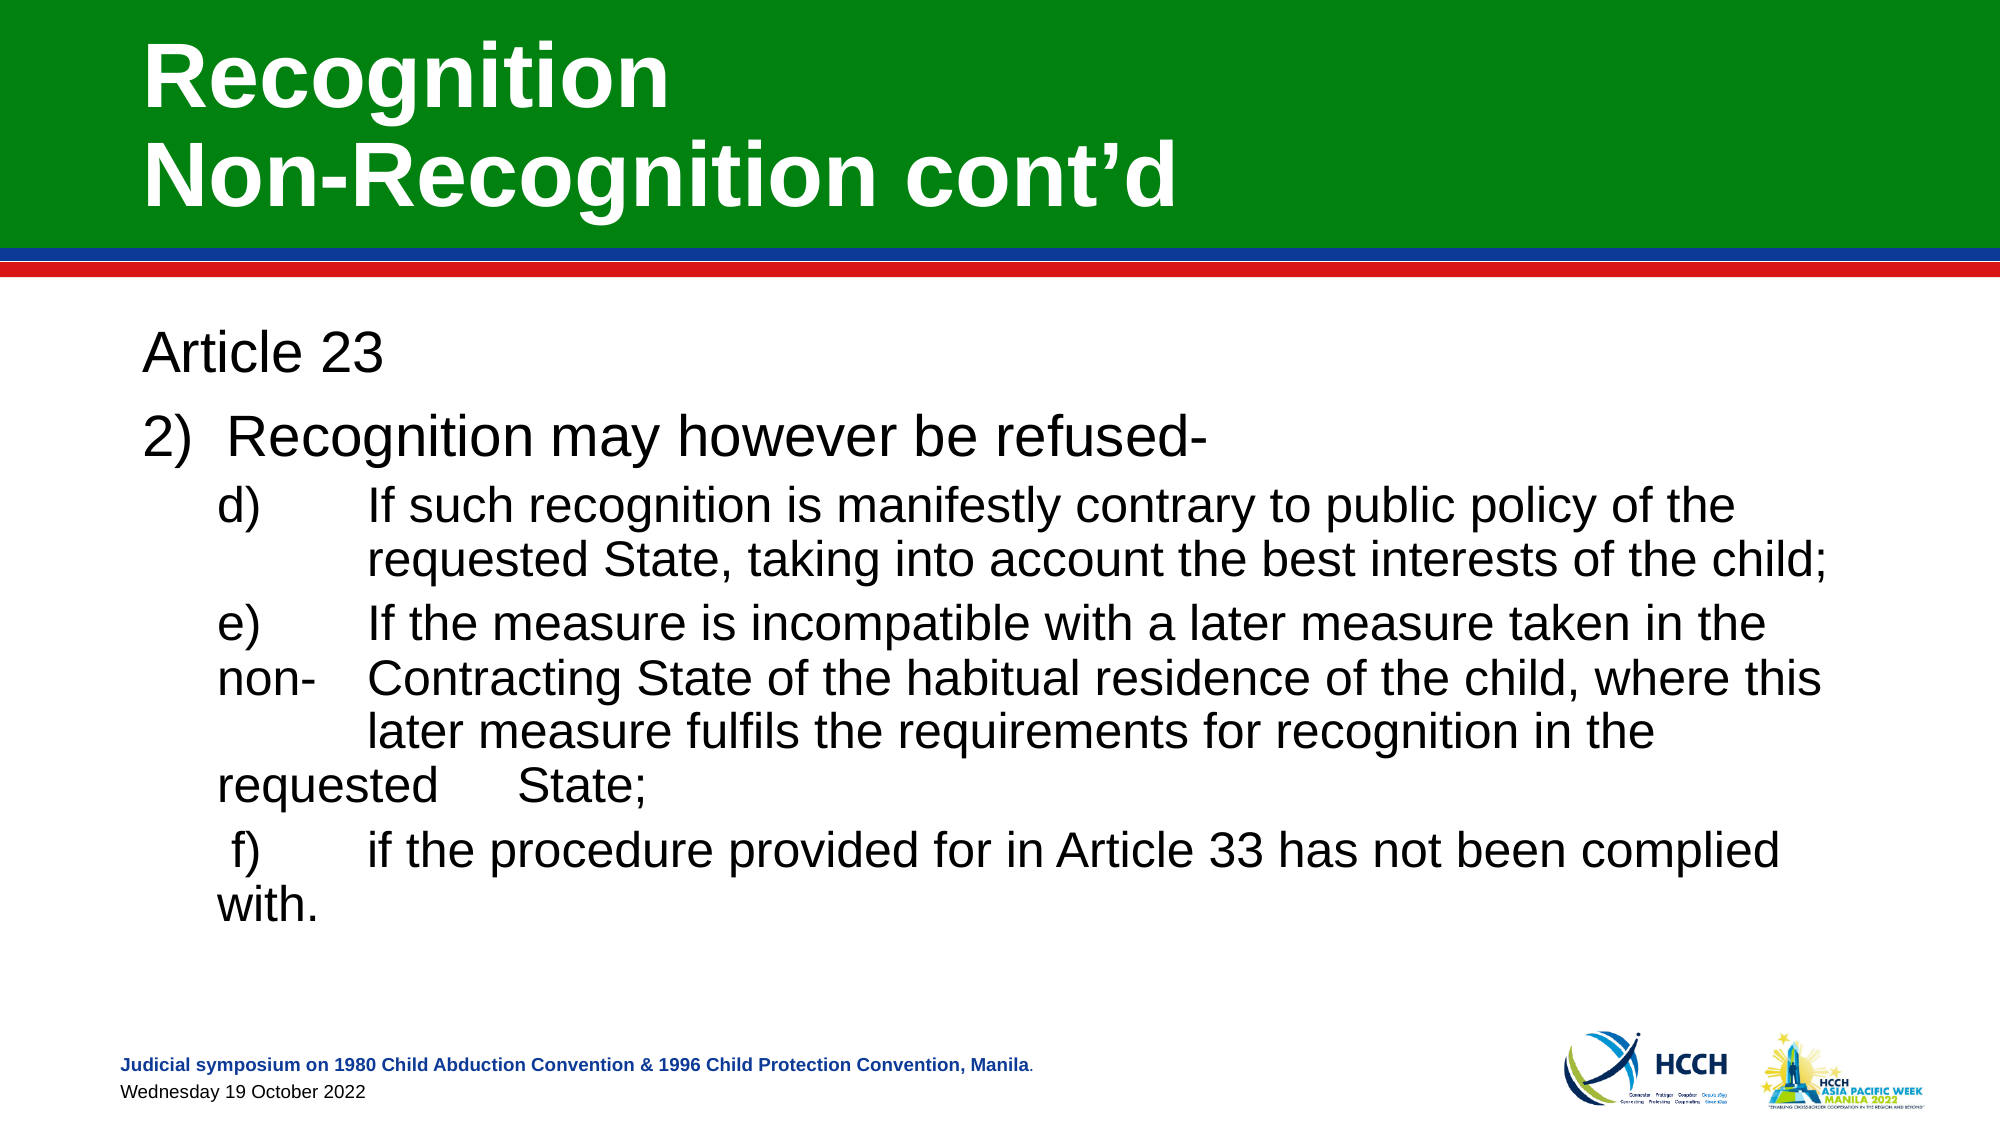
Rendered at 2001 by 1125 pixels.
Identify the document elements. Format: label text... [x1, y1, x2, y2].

picture [1749, 1028, 1938, 1113]
list Article 23 Recognition may however be refused- d) If such recognition is manifestly contrary to public policy of the requested State, taking into account the best interests of the child; e) If the measure is incompatible with a later measure taken in the non- Contracting State of the habitual residence of the child, where this later measure fulfils the requirements for recognition in the requested State; f) if the procedure provided for in Article 33 has not been complied with. [127, 314, 1853, 963]
title Recognition Non-Recognition cont’d [127, 18, 1853, 236]
picture [1562, 1027, 1735, 1108]
